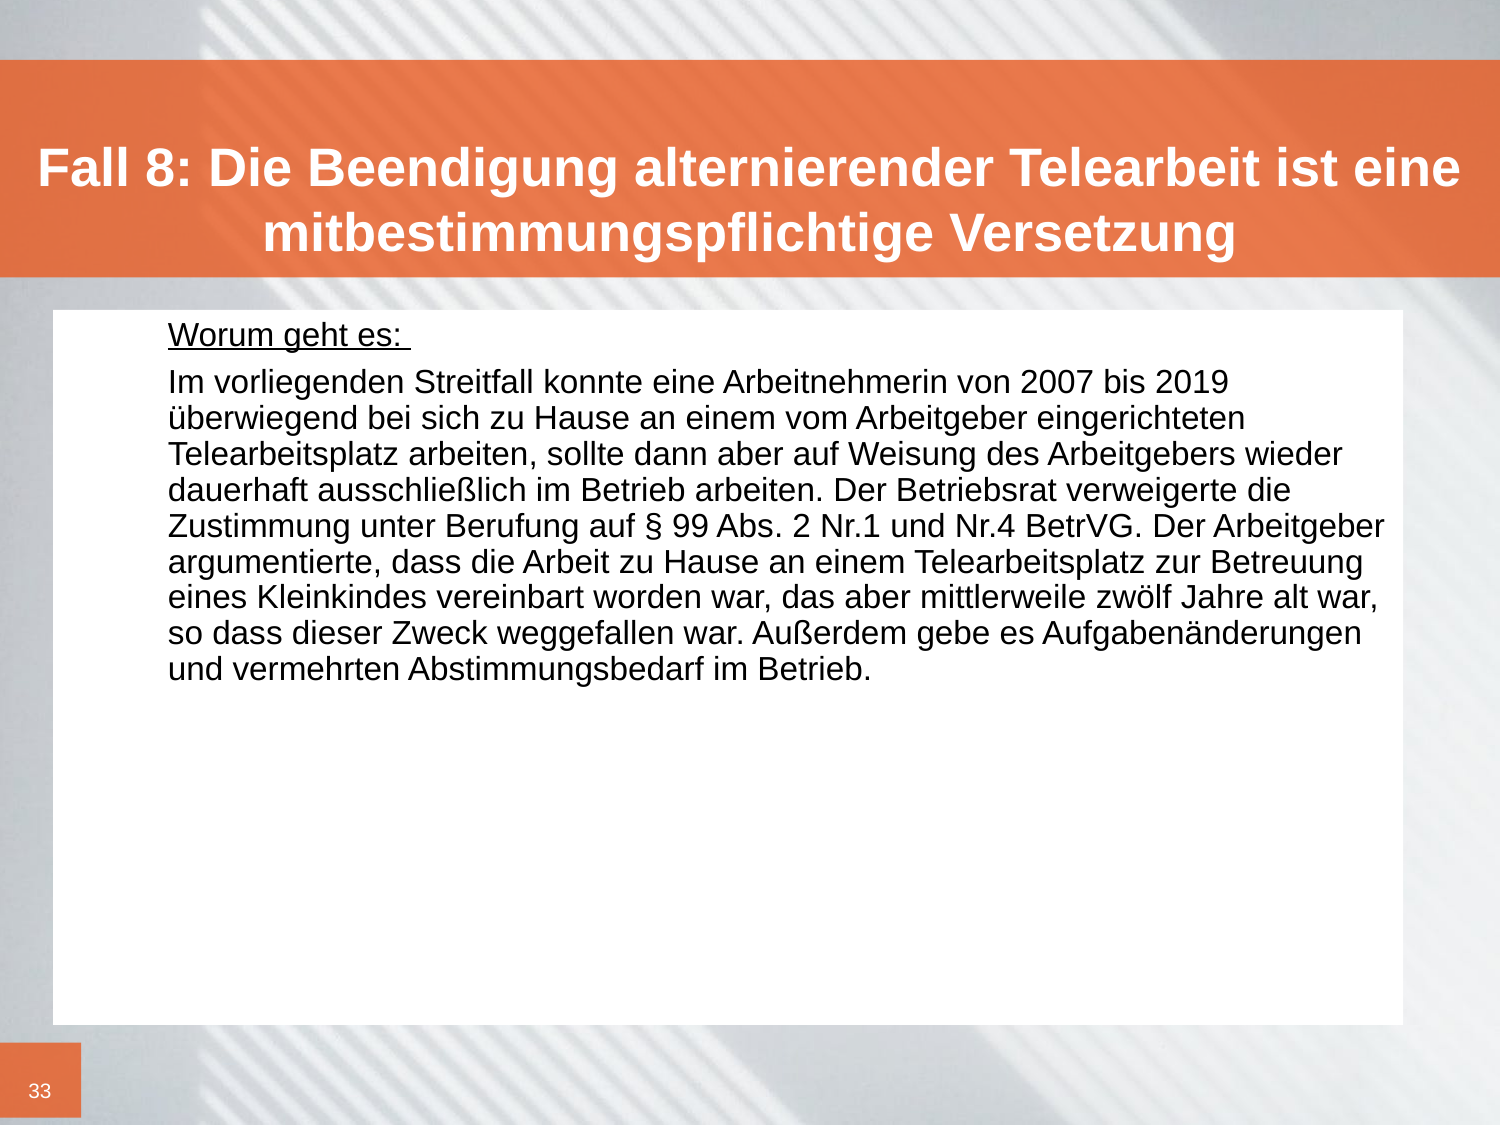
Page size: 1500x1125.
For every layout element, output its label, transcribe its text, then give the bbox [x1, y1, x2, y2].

picture [0, 0, 1500, 59]
list Worum geht es: Im vorliegenden Streitfall konnte eine Arbeitnehmerin von 2007 bis 2019 überwiegend bei sich zu Hause an einem vom Arbeitgeber eingerichteten Telearbeitsplatz arbeiten, sollte dann aber auf Weisung des Arbeitgebers wieder dauerhaft ausschließlich im Betrieb arbeiten. Der Betriebsrat verweigerte die Zustimmung unter Berufung auf § 99 Abs. 2 Nr.1 und Nr.4 BetrVG. Der Arbeitgeber argumentierte, dass die Arbeit zu Hause an einem Telearbeitsplatz zur Betreuung eines Kleinkindes vereinbart worden war, das aber mittlerweile zwölf Jahre alt war, so dass dieser Zweck weggefallen war. Außerdem gebe es Aufgabenänderungen und vermehrten Abstimmungsbedarf im Betrieb. [53, 309, 1404, 1025]
picture [0, 278, 1500, 1125]
title Fall 8: Die Beendigung alternierender Telearbeit ist eine mitbestimmungspflichtige Versetzung [0, 59, 1500, 278]
